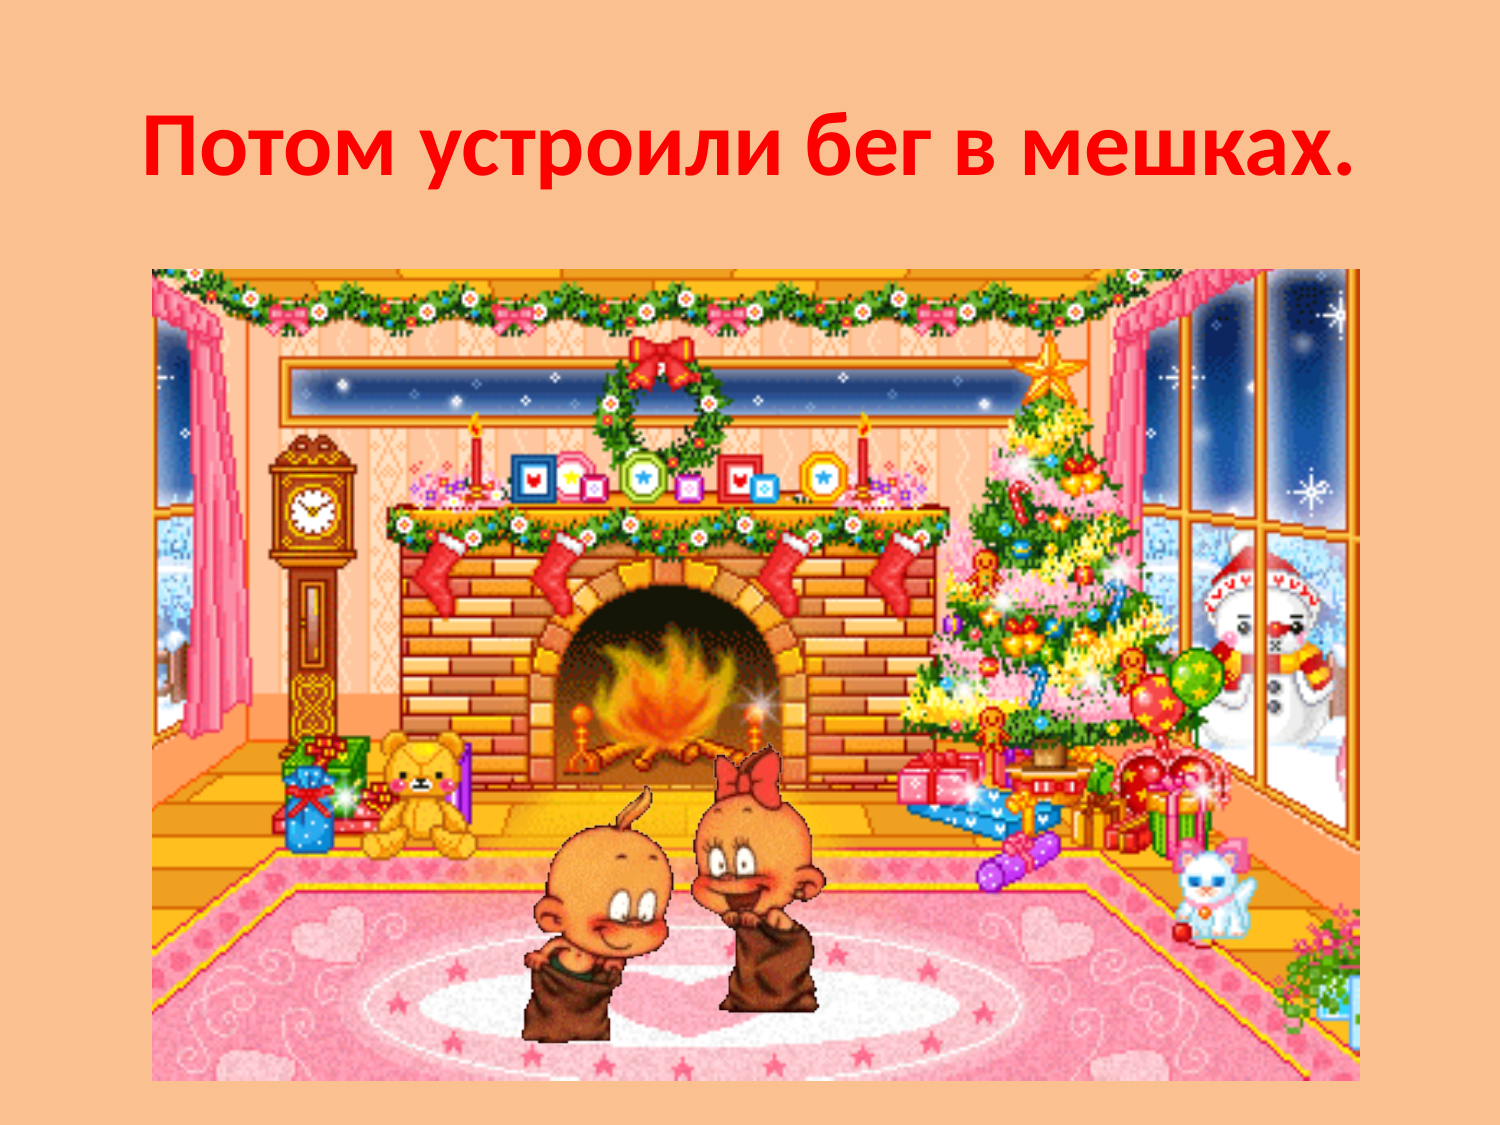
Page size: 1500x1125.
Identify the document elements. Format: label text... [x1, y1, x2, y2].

picture [152, 269, 1360, 1081]
title Потом устроили бег в мешках. [75, 45, 1425, 233]
